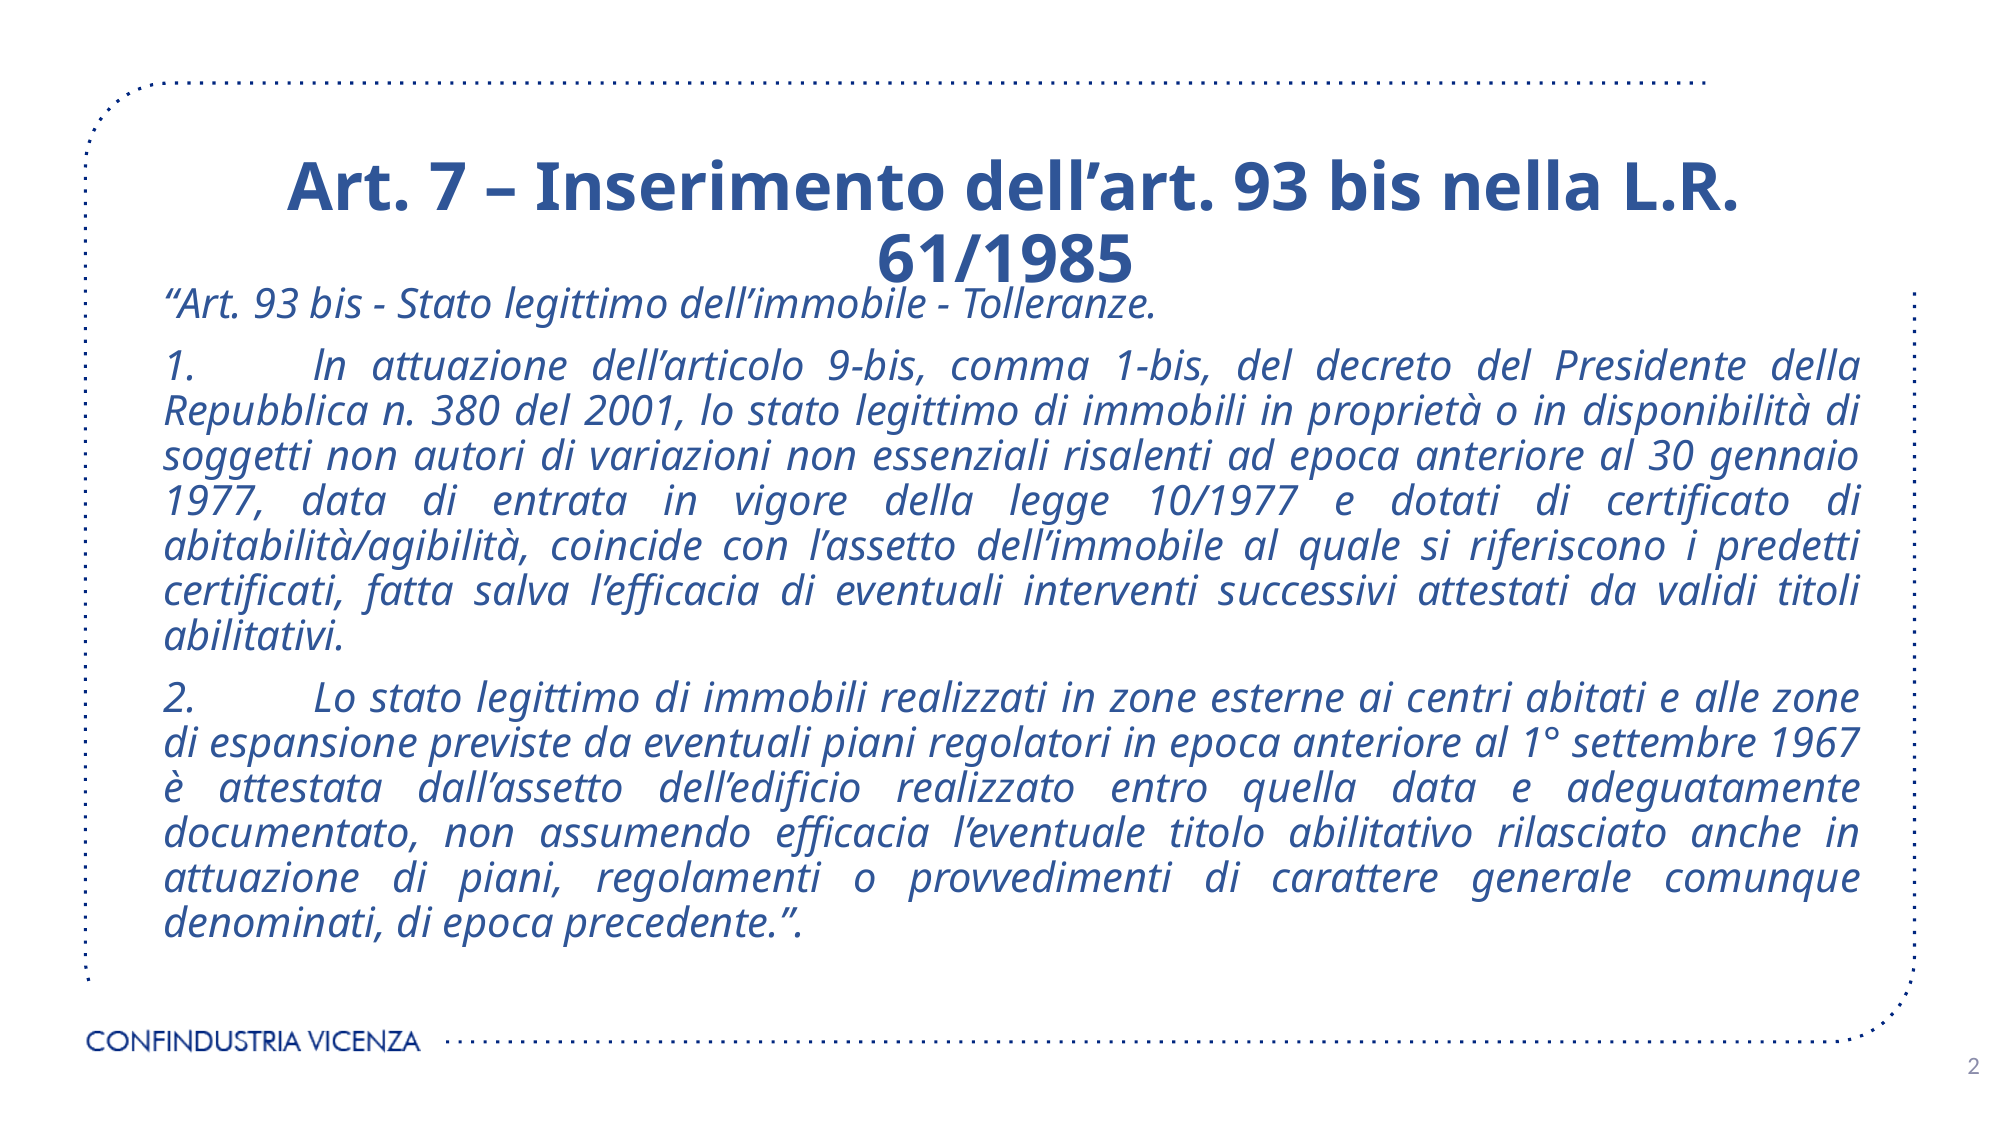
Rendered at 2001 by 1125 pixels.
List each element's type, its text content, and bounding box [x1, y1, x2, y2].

picture [85, 1025, 421, 1059]
list “Art. 93 bis - Stato legittimo dell’immobile - Tolleranze. 1. ln attuazione dell’articolo 9-bis, comma 1-bis, del decreto del Presidente della Repubblica n. 380 del 2001, lo stato legittimo di immobili in proprietà o in disponibilità di soggetti non autori di variazioni non essenziali risalenti ad epoca anteriore al 30 gennaio 1977, data di entrata in vigore della legge 10/1977 e dotati di certificato di abitabilità/agibilità, coincide con l’assetto dell’immobile al quale si riferiscono i predetti certificati, fatta salva l’efficacia di eventuali interventi successivi attestati da validi titoli abilitativi. 2. Lo stato legittimo di immobili realizzati in zone esterne ai centri abitati e alle zone di espansione previste da eventuali piani regolatori in epoca anteriore al 1° settembre 1967 è attestata dall’assetto dell’edificio realizzato entro quella data e adeguatamente documentato, non assumendo efficacia l’eventuale titolo abilitativo rilasciato anche in attuazione di piani, regolamenti o provvedimenti di carattere generale comunque denominati, di epoca precedente.”. [118, 262, 1882, 1033]
slide_number 2 [1881, 1003, 2000, 1125]
title Art. 7 – Inserimento dell’art. 93 bis nella L.R. 61/1985 [138, 132, 1892, 254]
